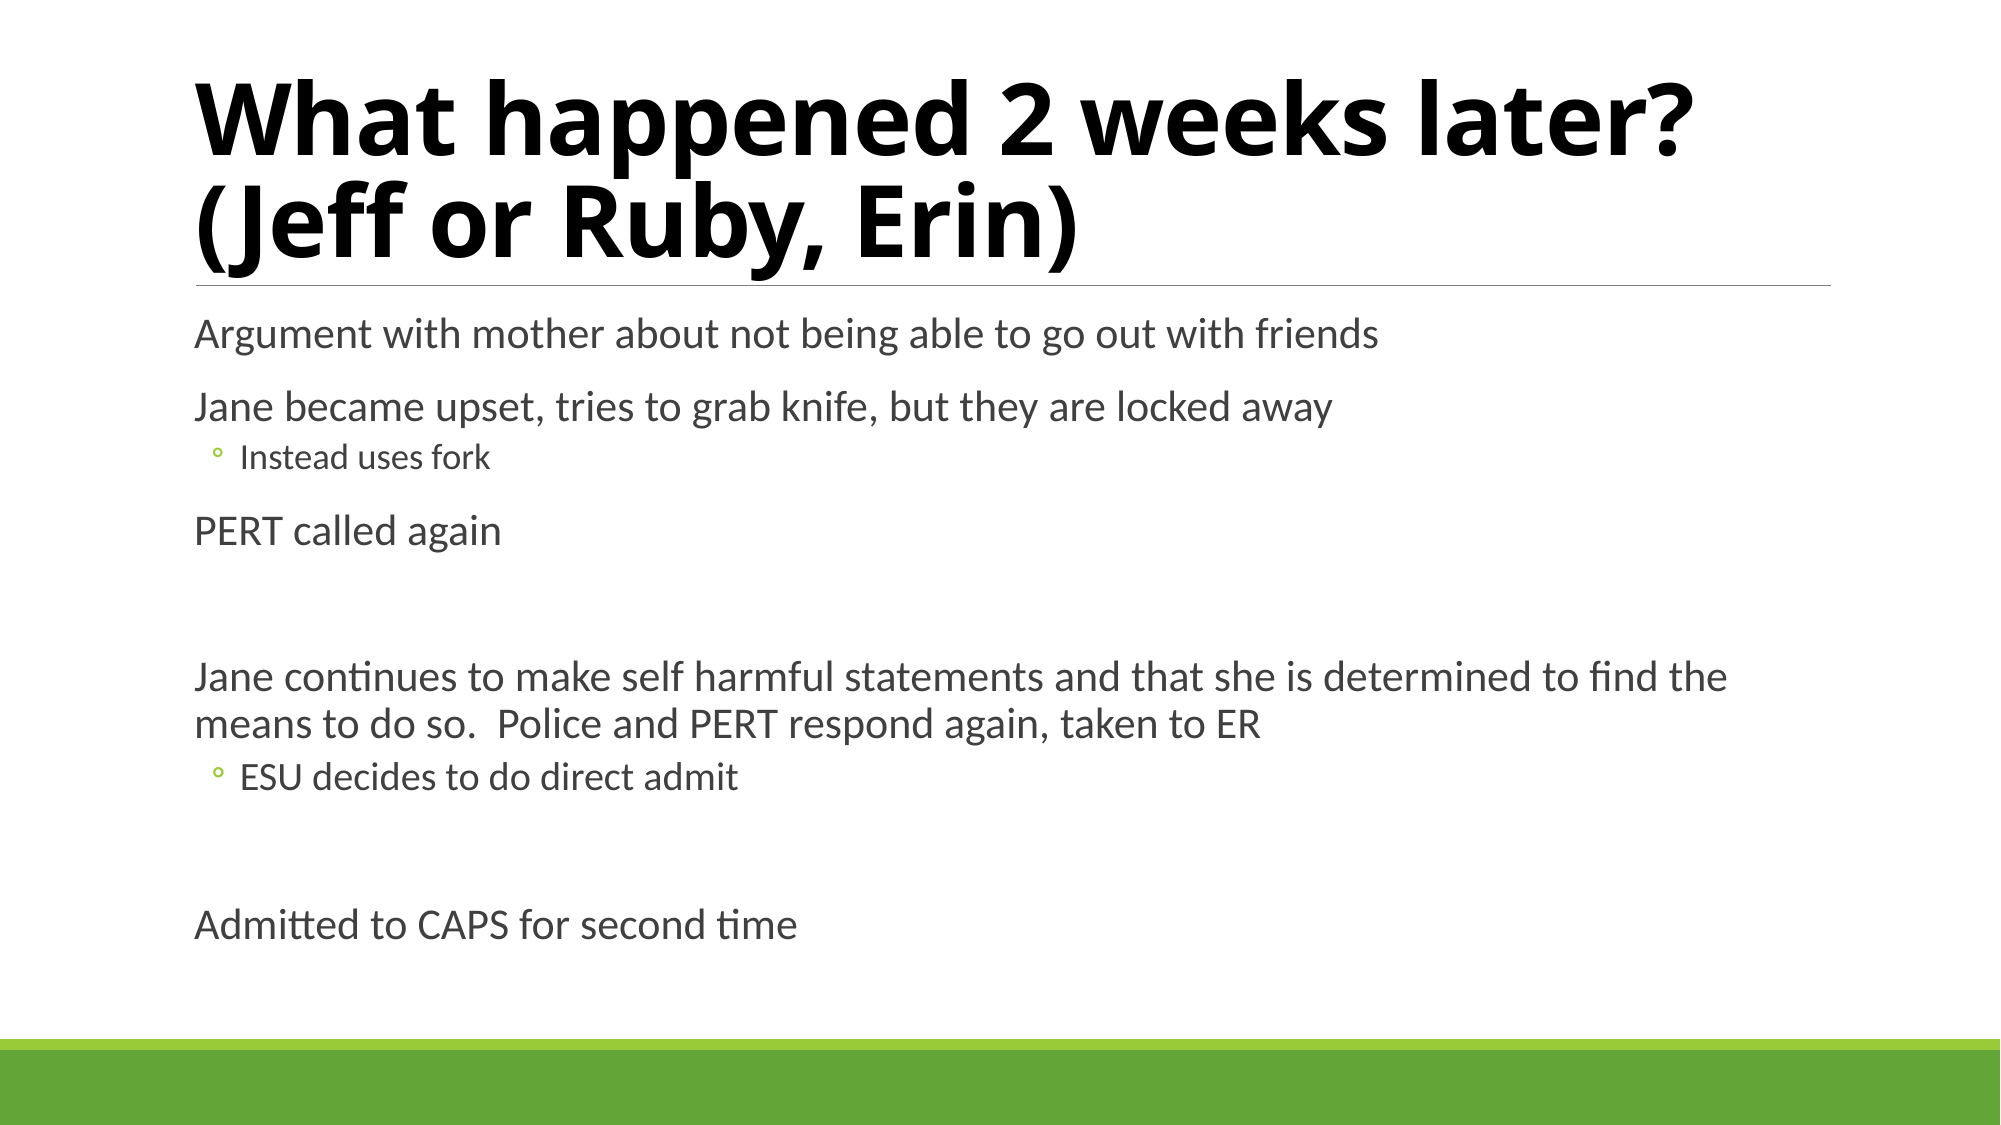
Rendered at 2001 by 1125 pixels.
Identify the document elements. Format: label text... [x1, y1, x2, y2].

title What happened 2 weeks later? (Jeff or Ruby, Erin) [180, 47, 1830, 285]
list Argument with mother about not being able to go out with friends Jane became upset, tries to grab knife, but they are locked away Instead uses fork PERT called again Jane continues to make self harmful statements and that she is determined to find the means to do so. Police and PERT respond again, taken to ER ESU decides to do direct admit Admitted to CAPS for second time [180, 302, 1830, 963]
